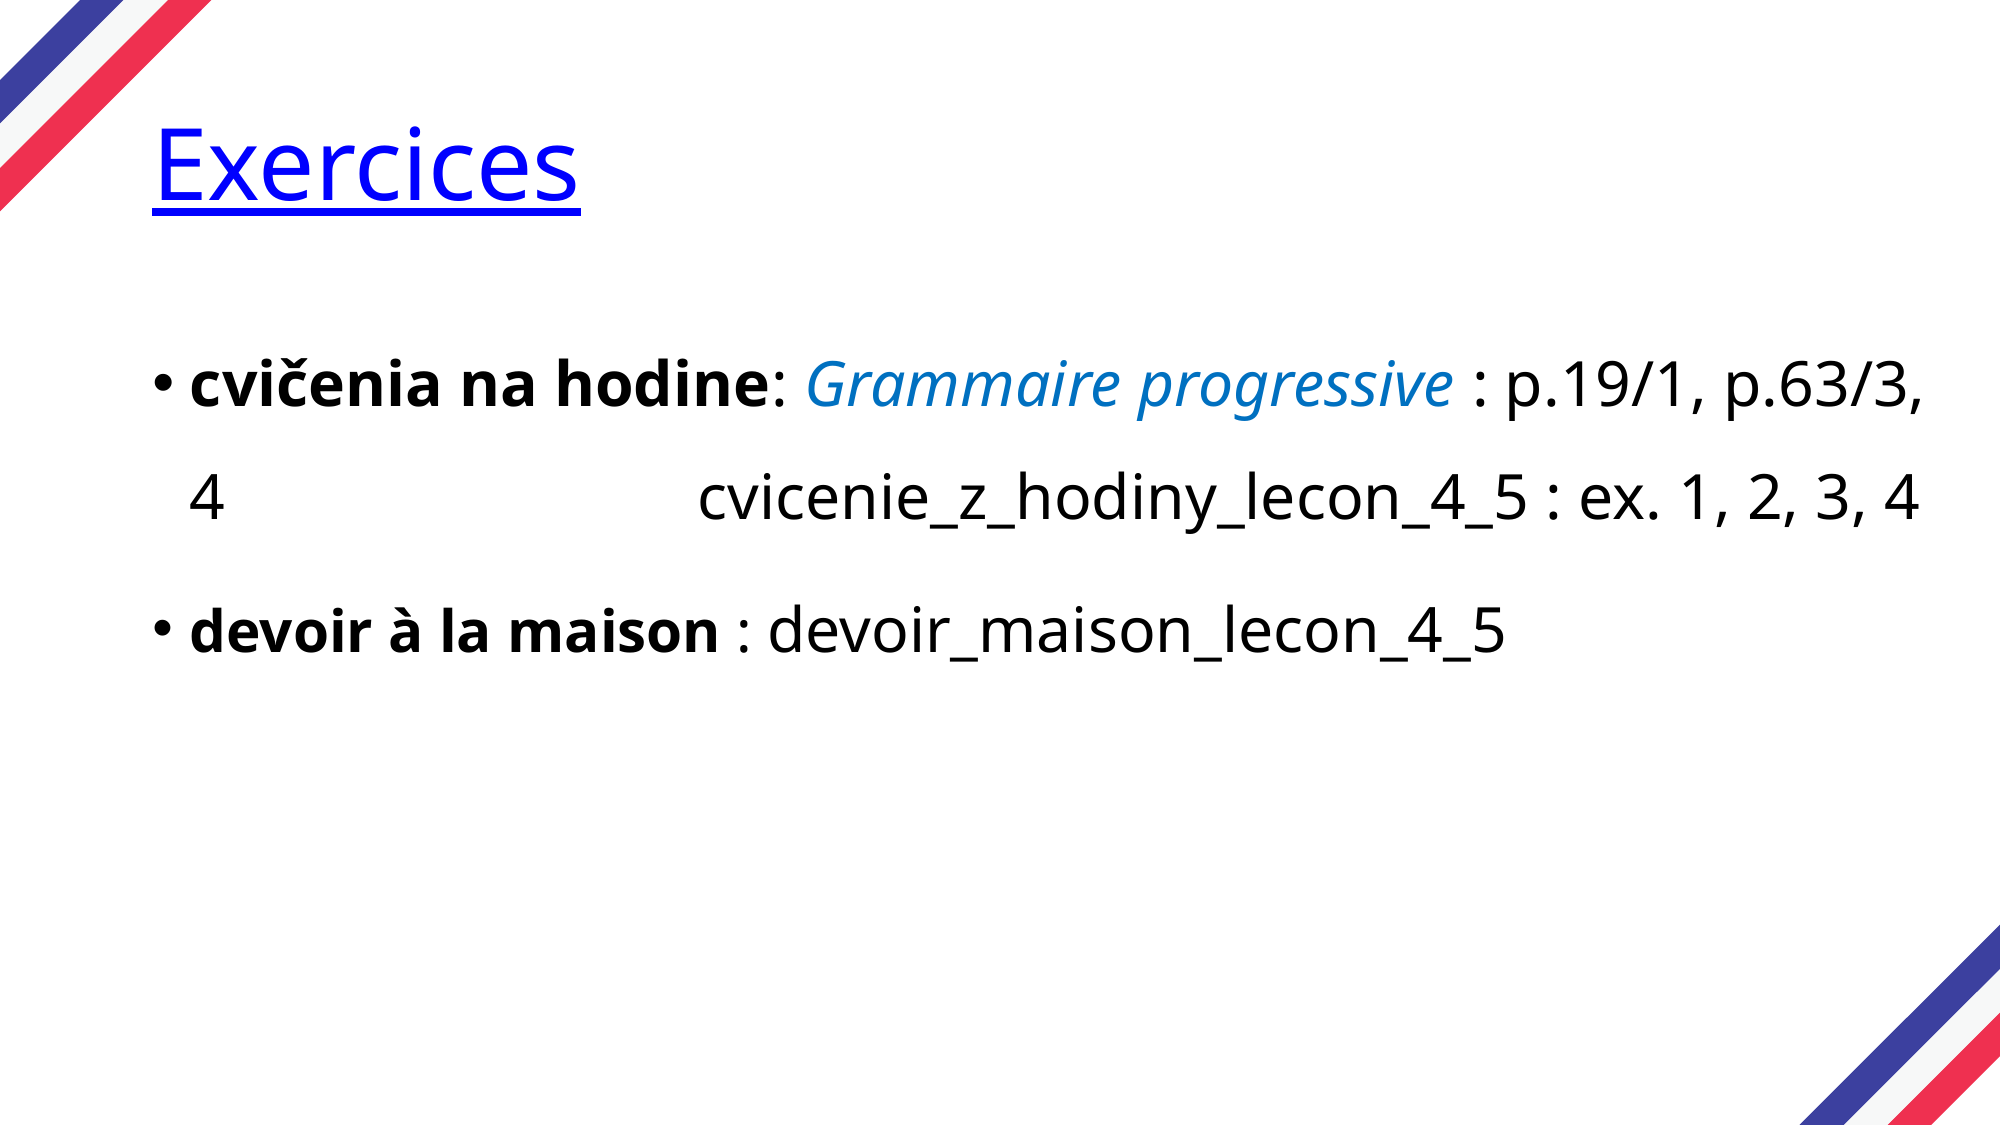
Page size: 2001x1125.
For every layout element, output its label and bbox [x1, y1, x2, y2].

text_box [0, 0, 2000, 1125]
